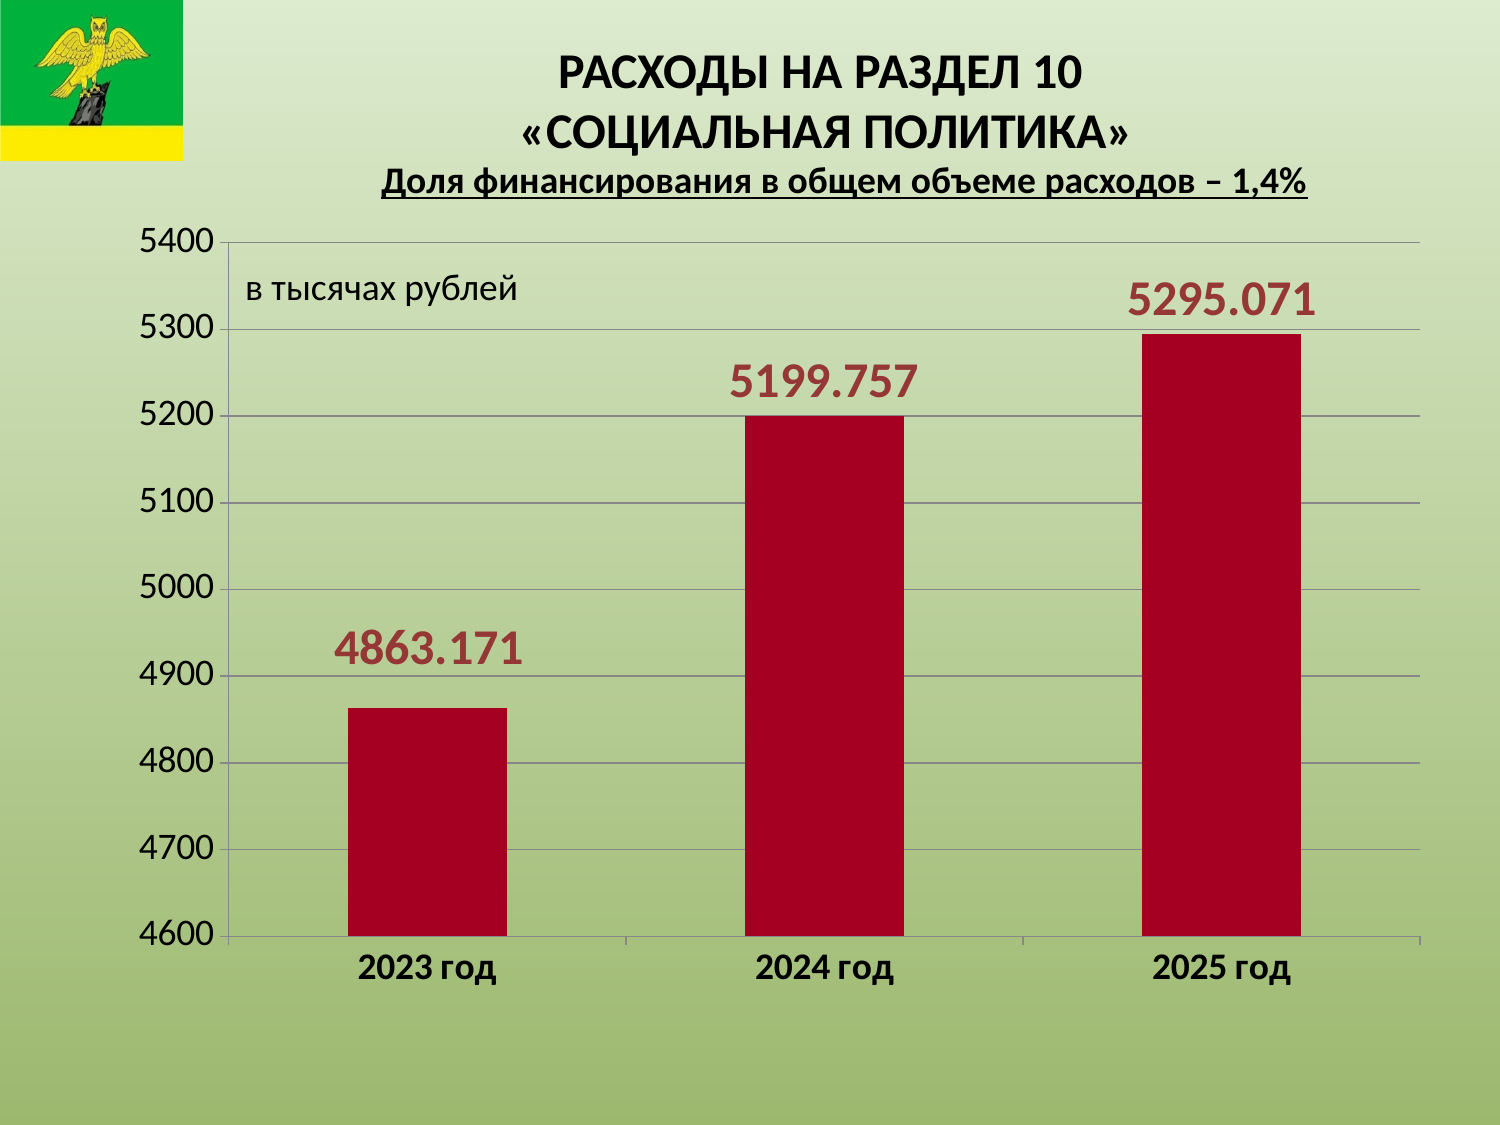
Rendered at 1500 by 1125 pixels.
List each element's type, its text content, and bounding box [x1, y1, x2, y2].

text_box Доля финансирования в общем объеме расходов – 1,4% [324, 148, 1365, 206]
text_box РАСХОДЫ НА РАЗДЕЛ 10 «СОЦИАЛЬНАЯ ПОЛИТИКА» [182, 30, 1471, 286]
chart [111, 207, 1448, 1005]
picture [0, 0, 184, 162]
